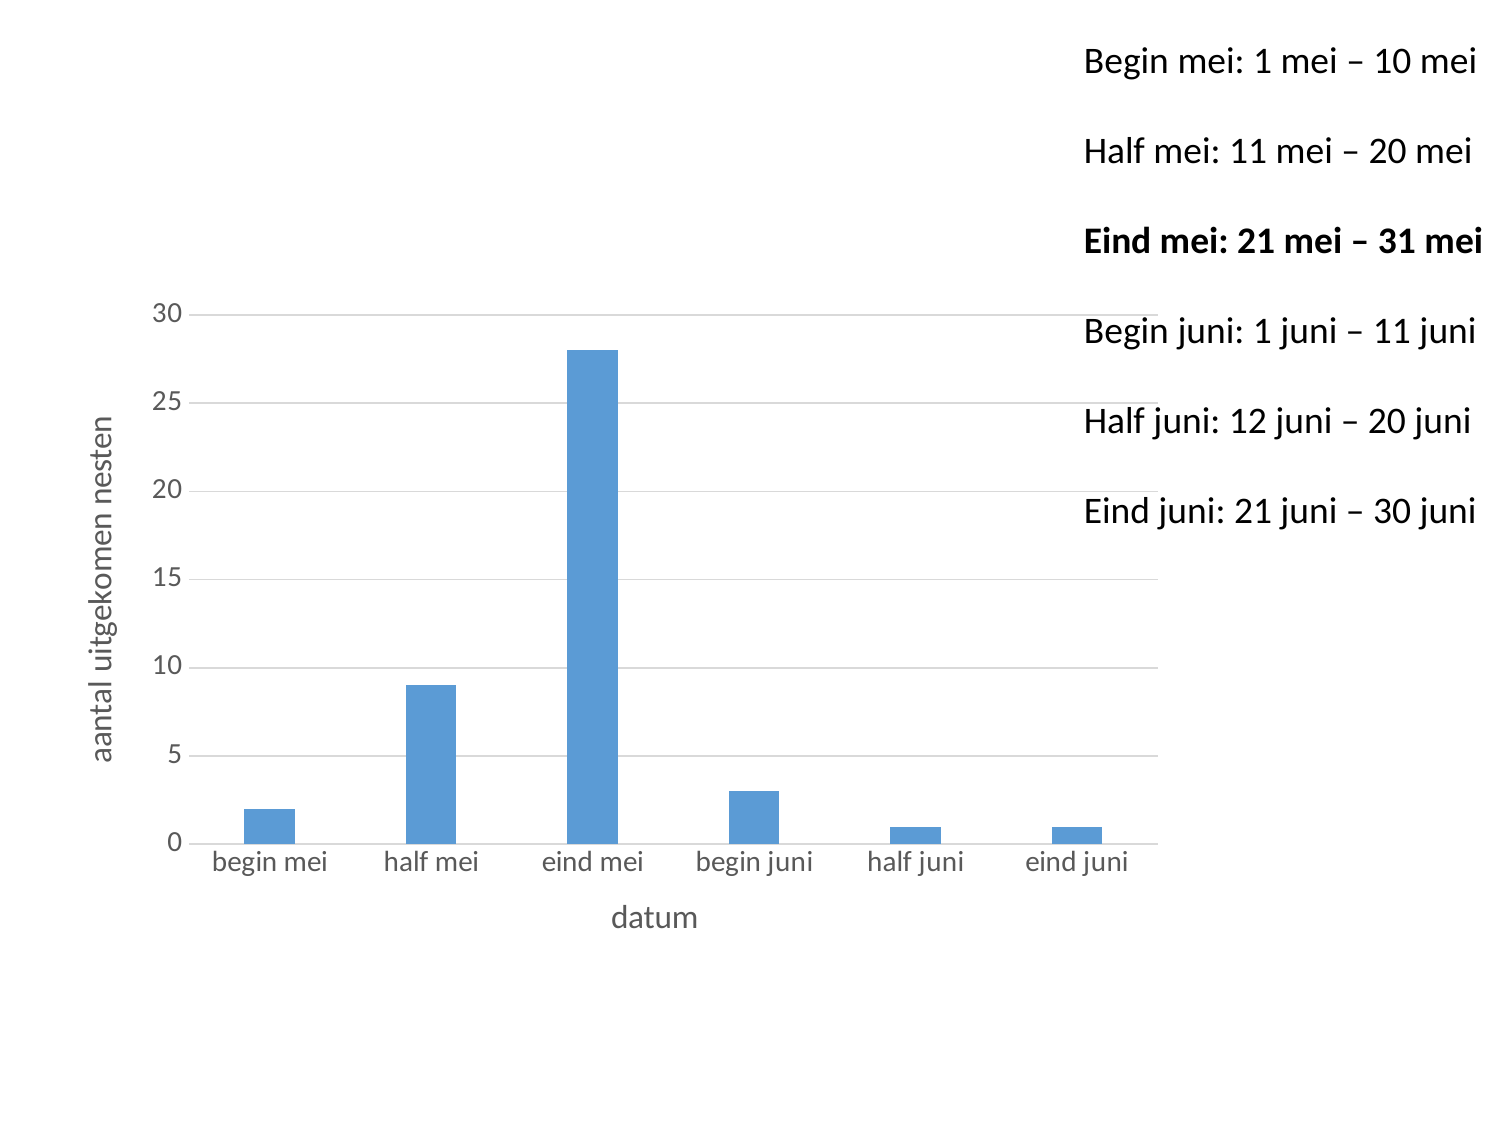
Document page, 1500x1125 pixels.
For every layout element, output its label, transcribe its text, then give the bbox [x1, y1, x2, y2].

text_box Begin mei: 1 mei – 10 mei Half mei: 11 mei – 20 mei Eind mei: 21 mei – 31 mei Begin juni: 1 juni – 11 juni Half juni: 12 juni – 20 juni Eind juni: 21 juni – 30 juni [1069, 29, 1500, 539]
chart [49, 286, 1181, 972]
